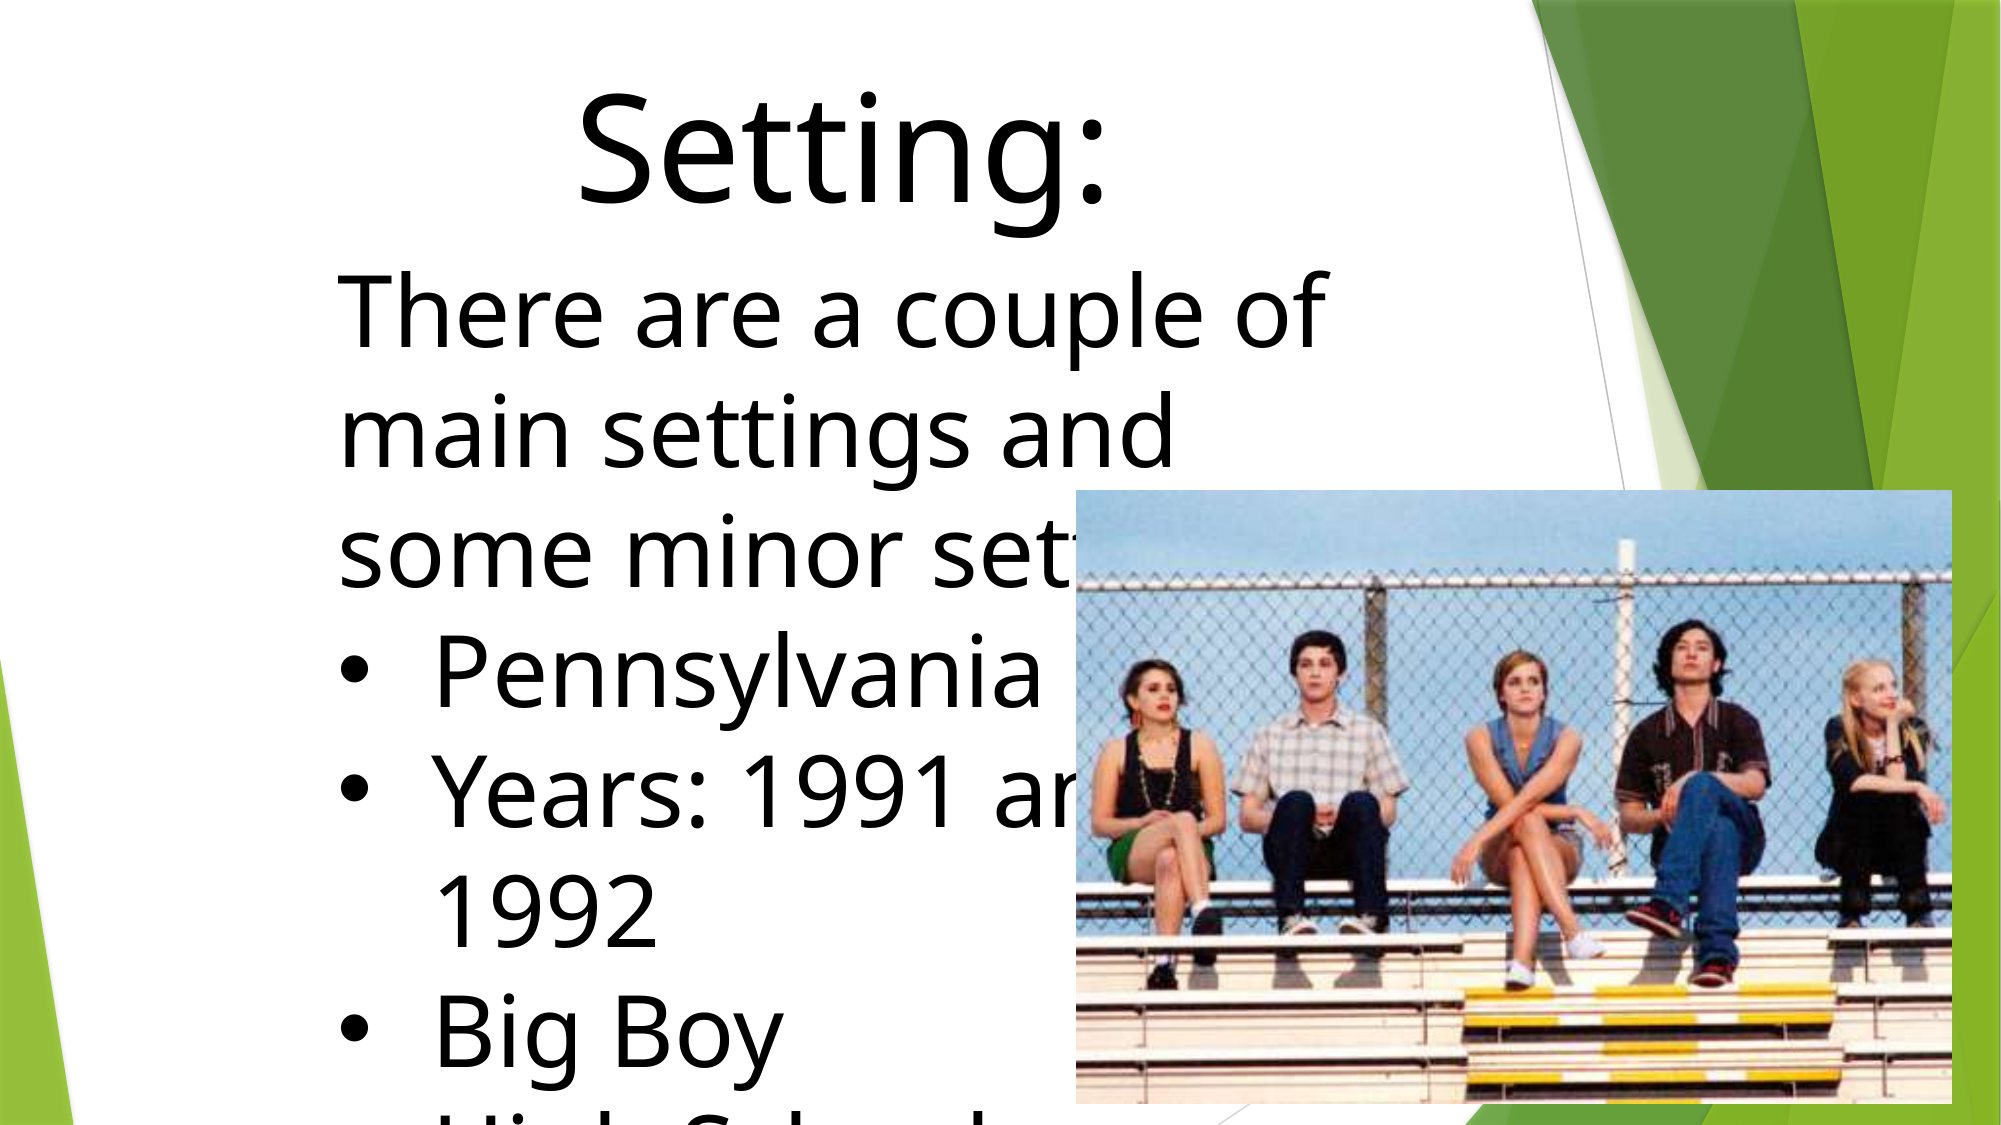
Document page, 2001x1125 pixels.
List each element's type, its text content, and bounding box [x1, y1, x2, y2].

text_box There are a couple of main settings and some minor settings Pennsylvania Years: 1991 and 1992 Big Boy High School Characters’ Houses [323, 240, 1433, 1125]
picture [1075, 489, 1953, 1105]
title Setting: [138, 45, 1549, 262]
